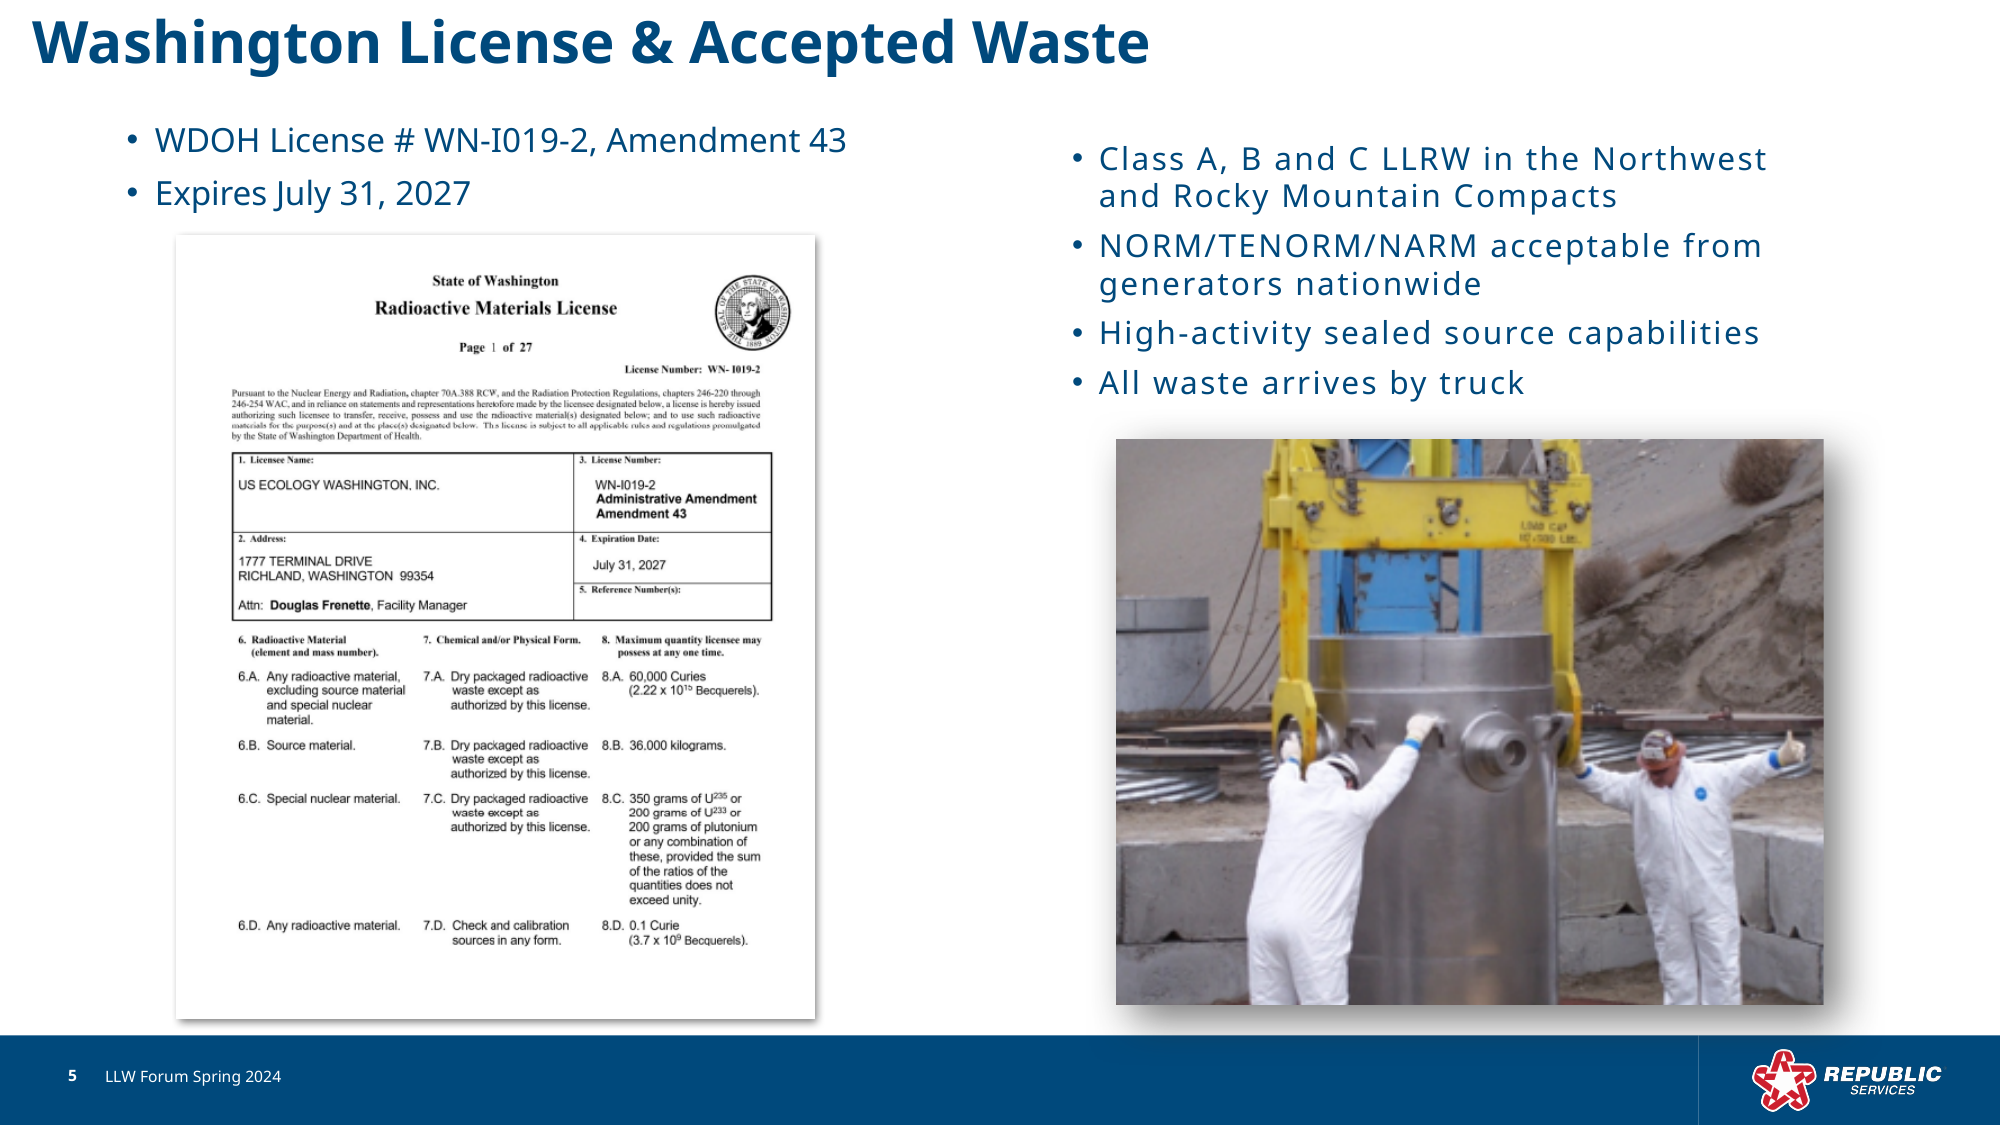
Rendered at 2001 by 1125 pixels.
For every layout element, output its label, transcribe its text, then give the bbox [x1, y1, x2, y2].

text_box Washington License & Accepted Waste [17, 0, 1714, 141]
footer LLW Forum Spring 2024 [0, 1035, 1699, 1125]
slide_number 5 [17, 1046, 78, 1106]
text_box Class A, B and C LLRW in the Northwest and Rocky Mountain Compacts NORM/TENORM/NARM acceptable from generators nationwide High-activity sealed source capabilities All waste arrives by truck [1057, 130, 1883, 409]
text_box WDOH License # WN-I019-2, Amendment 43 Expires July 31, 2027 [111, 112, 938, 233]
picture [1116, 439, 1824, 1005]
picture [1752, 1049, 1947, 1112]
picture [176, 235, 815, 1019]
